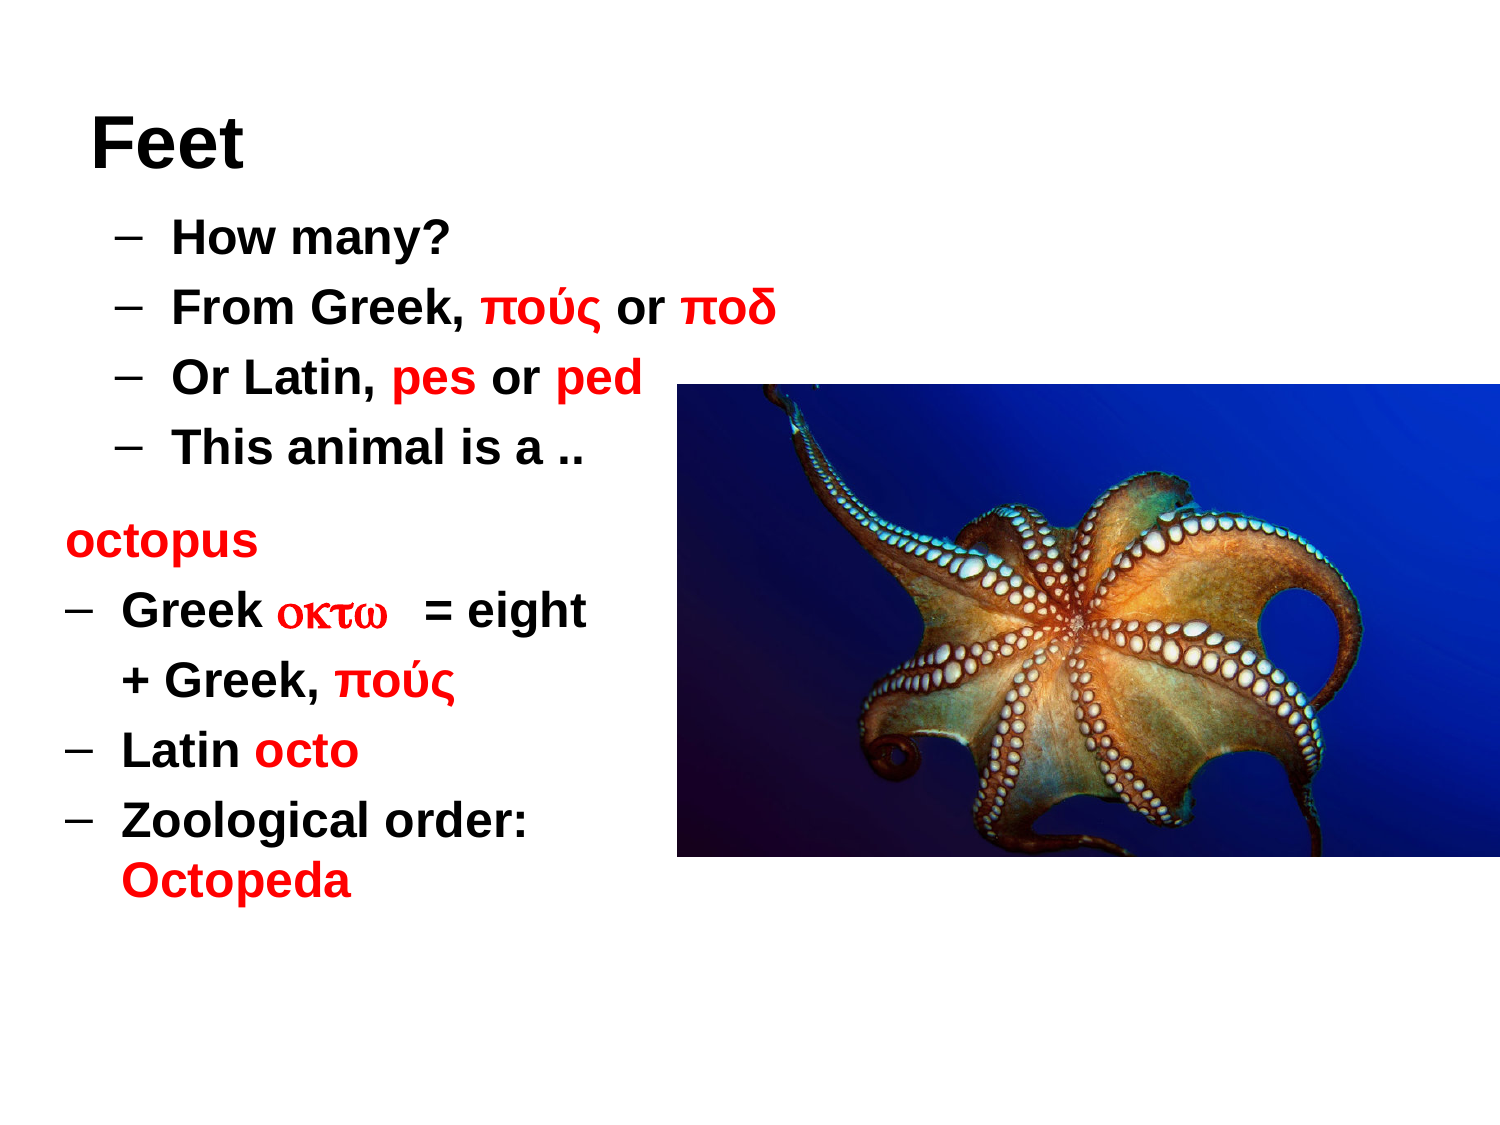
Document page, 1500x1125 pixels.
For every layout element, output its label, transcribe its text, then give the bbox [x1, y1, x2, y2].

list How many? From Greek, πούς or ποδ Or Latin, pes or ped This animal is a .. [99, 196, 888, 500]
text_box octopus Greek oktw = eight + Greek, πούς Latin octo Zoological order: Octopeda [49, 500, 863, 1068]
picture [677, 384, 1500, 857]
title Feet [74, 44, 1426, 233]
